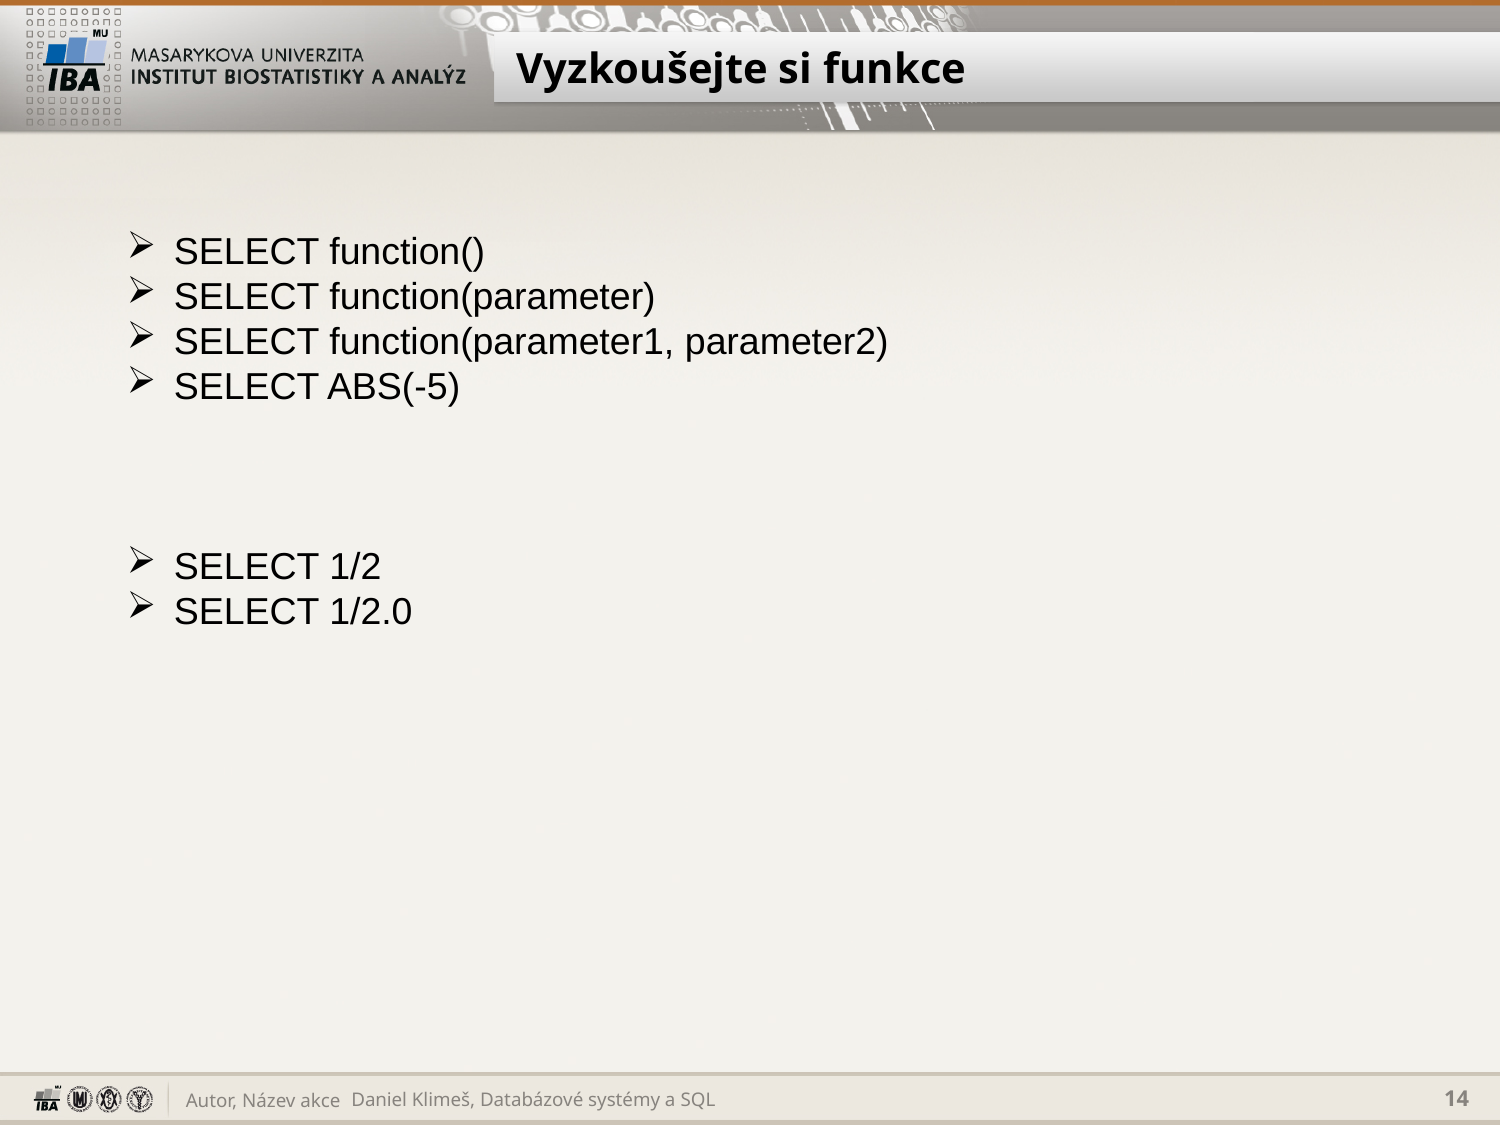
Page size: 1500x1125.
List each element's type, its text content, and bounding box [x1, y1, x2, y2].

slide_number 14 [1340, 1080, 1485, 1118]
title Vyzkoušejte si funkce [501, 31, 1471, 104]
picture [0, 0, 1500, 1125]
text_box SELECT function() SELECT function(parameter) SELECT function(parameter1, parameter2) SELECT ABS(-5) SELECT 1/2 SELECT 1/2.0 [112, 219, 1235, 865]
footer Daniel Klimeš, Databázové systémy a SQL [336, 1079, 1341, 1124]
